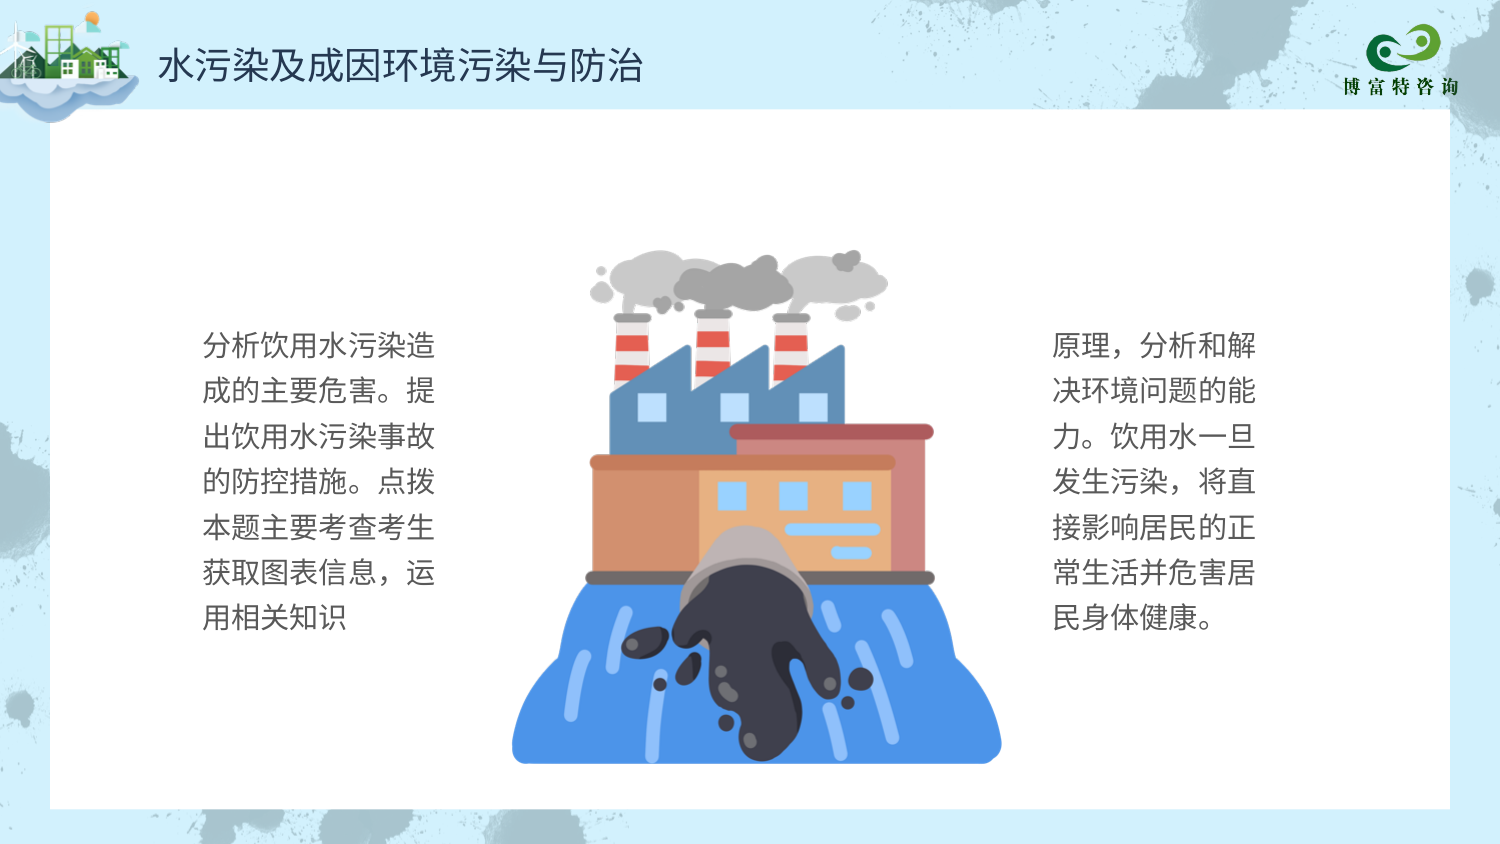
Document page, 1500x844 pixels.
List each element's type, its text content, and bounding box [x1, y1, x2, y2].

picture [1329, 23, 1477, 98]
picture [482, 239, 1018, 775]
picture [0, 0, 150, 160]
text_box 水污染及成因环境污染与防治 [142, 34, 660, 95]
text_box 原理，分析和解决环境问题的能力。饮用水一旦发生污染，将直接影响居民的正常生活并危害居民身体健康。 [1037, 309, 1300, 642]
text_box 分析饮用水污染造成的主要危害。提出饮用水污染事故的防控措施。点拨本题主要考查考生获取图表信息，运用相关知识 [187, 309, 475, 642]
